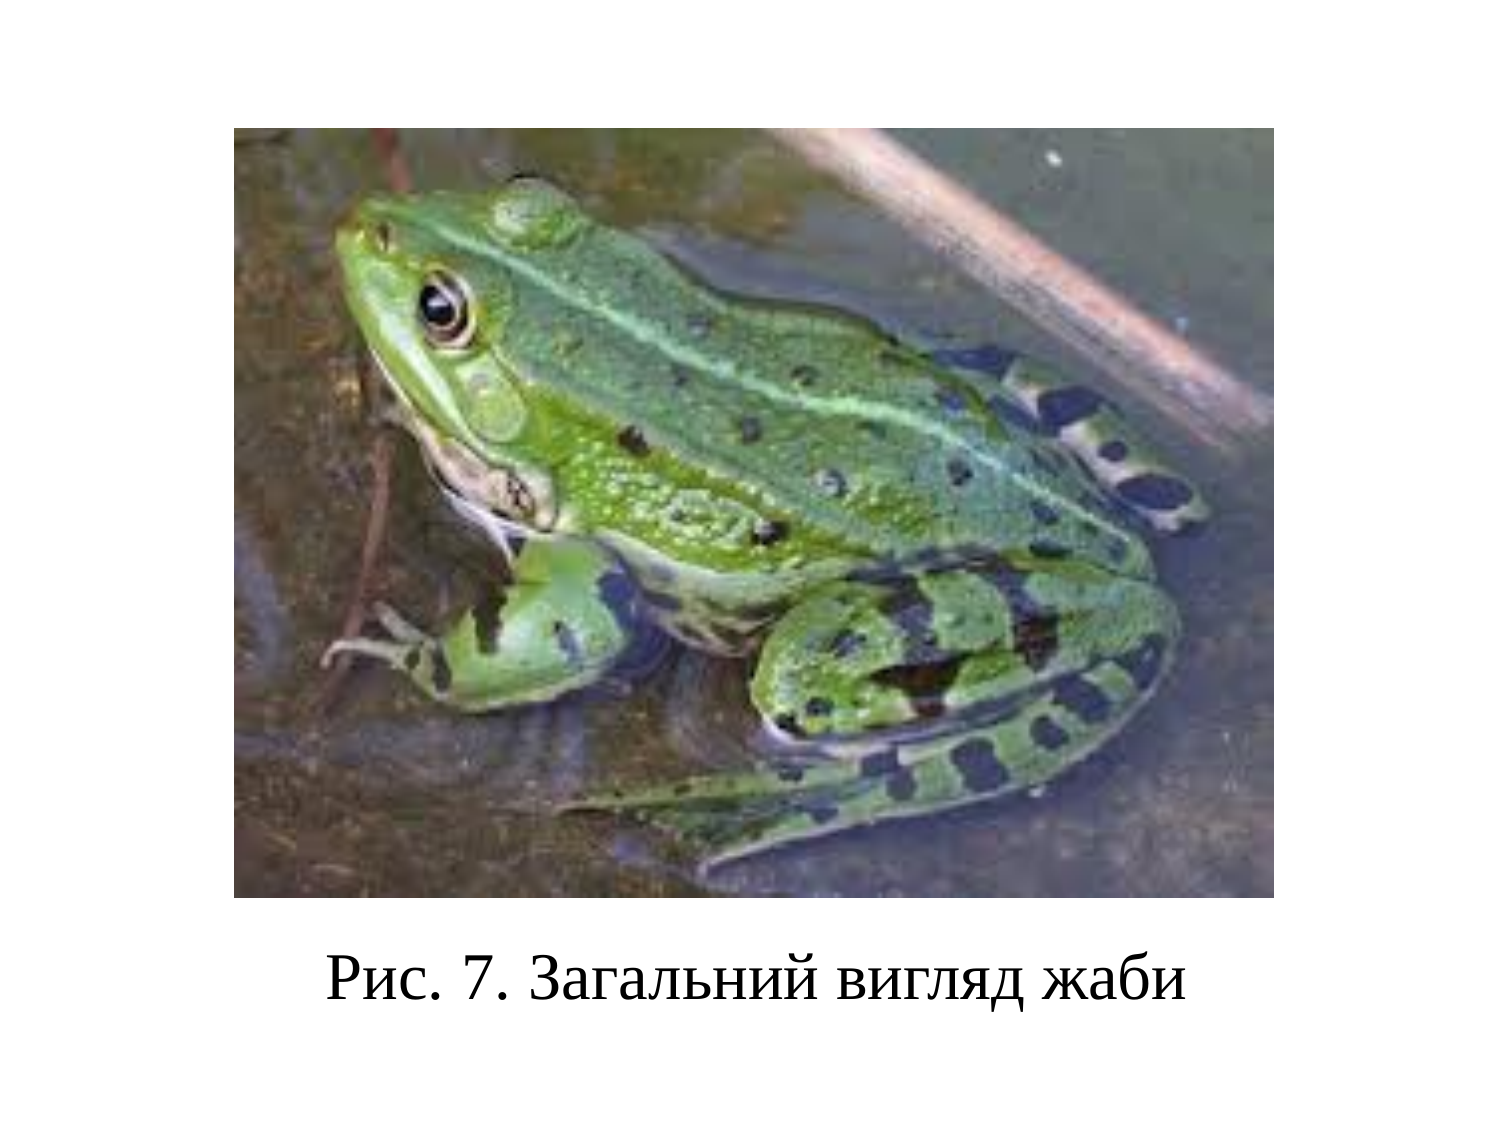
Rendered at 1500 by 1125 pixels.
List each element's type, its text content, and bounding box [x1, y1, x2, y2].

title Рис. 7. Загальний вигляд жаби [82, 878, 1432, 1067]
picture [234, 128, 1274, 898]
